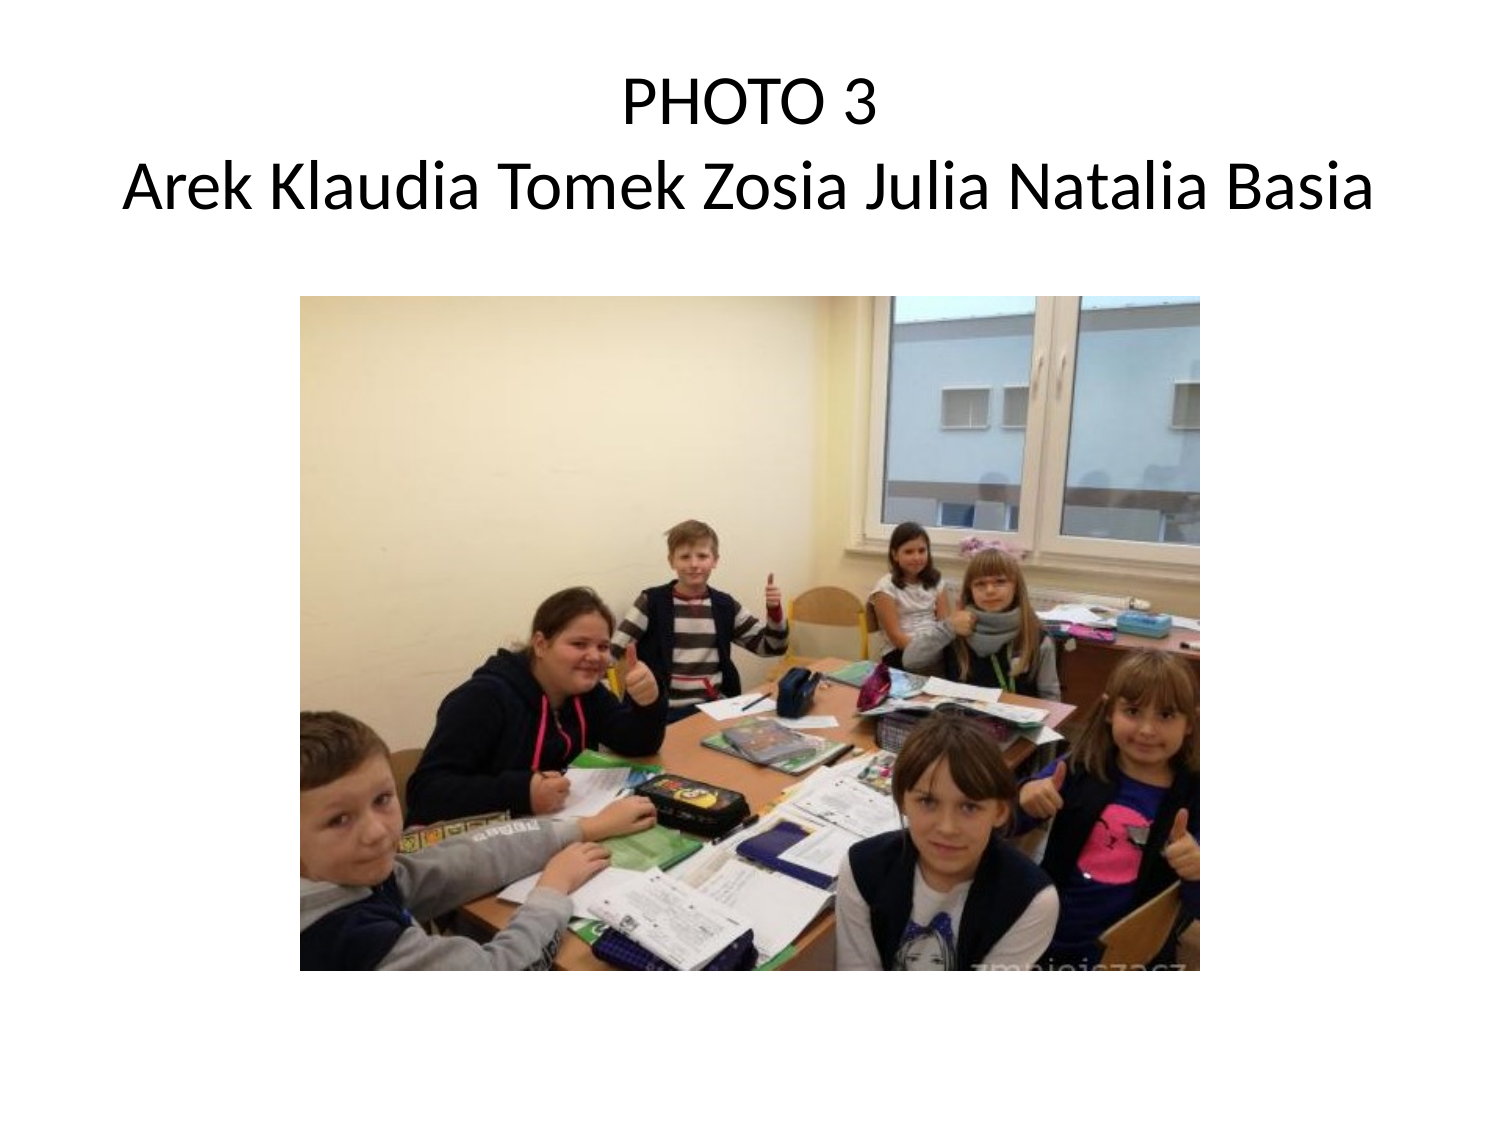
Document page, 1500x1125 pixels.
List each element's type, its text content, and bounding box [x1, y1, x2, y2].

title PHOTO 3 Arek Klaudia Tomek Zosia Julia Natalia Basia [75, 45, 1425, 233]
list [300, 296, 1200, 971]
